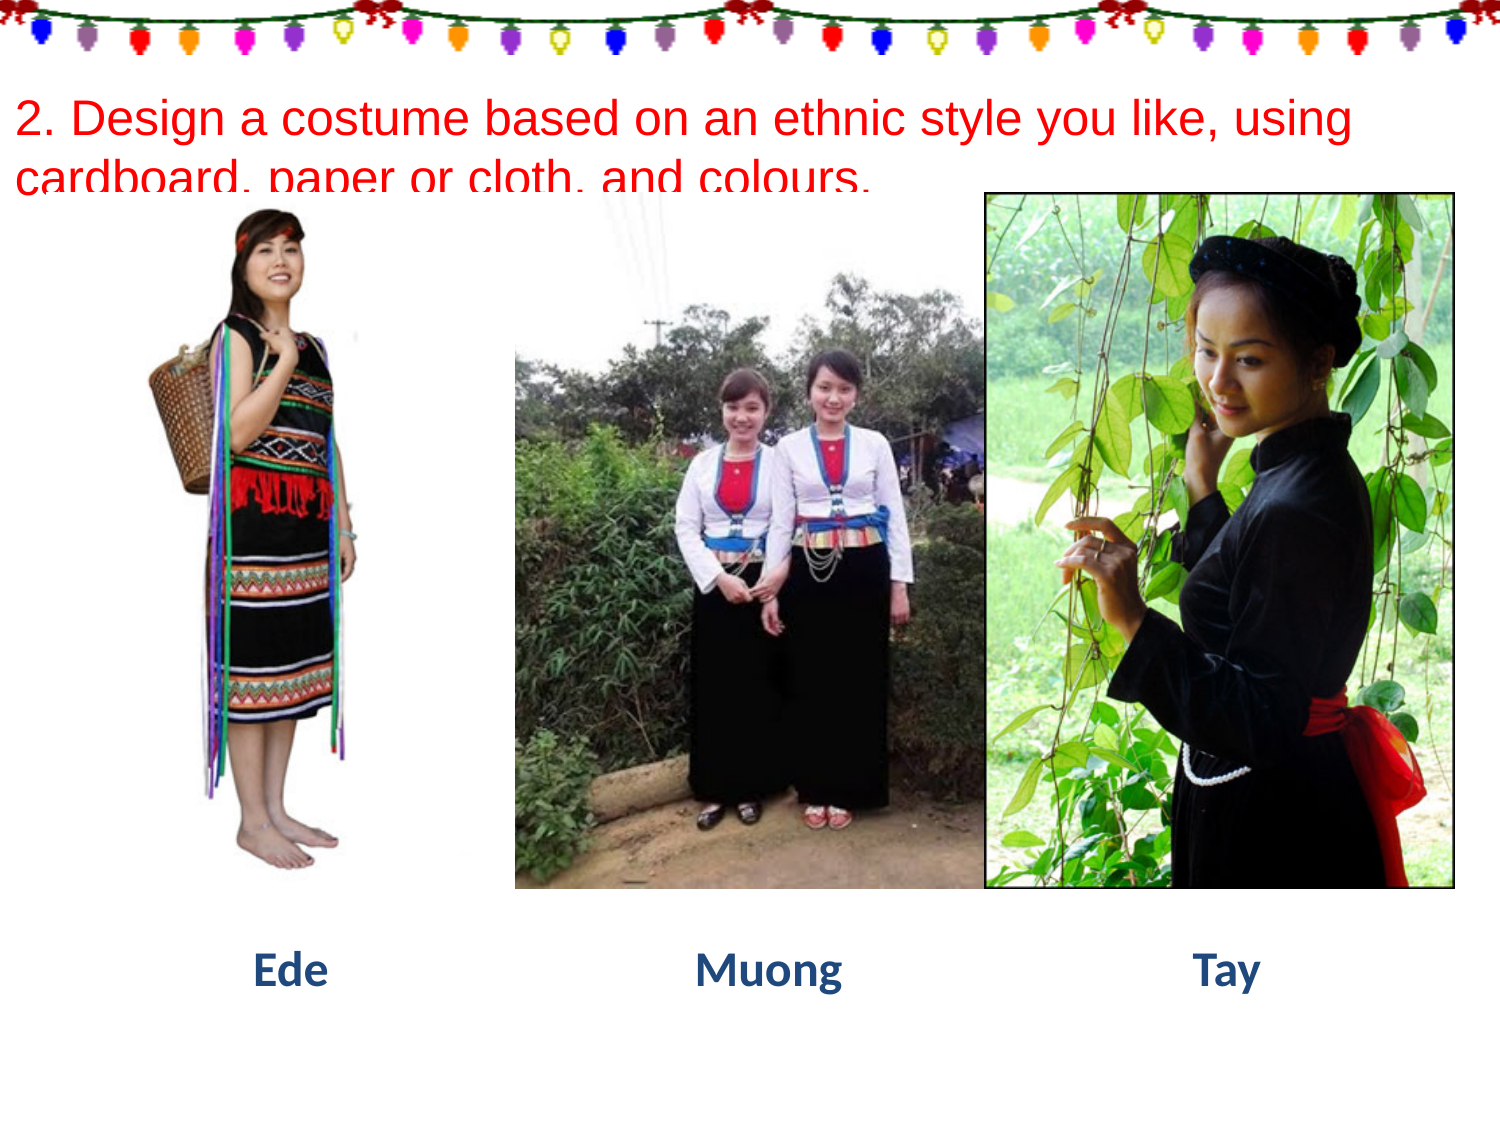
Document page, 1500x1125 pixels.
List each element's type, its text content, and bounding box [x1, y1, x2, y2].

text_box Ede [238, 928, 344, 1004]
text_box 2. Design a costume based on an ethnic style you like, using cardboard, paper or cloth, and colours. [0, 78, 1500, 213]
text_box Muong [679, 928, 858, 1004]
text_box Tay [1177, 928, 1276, 1004]
picture [46, 192, 1456, 889]
picture [0, 0, 1500, 55]
